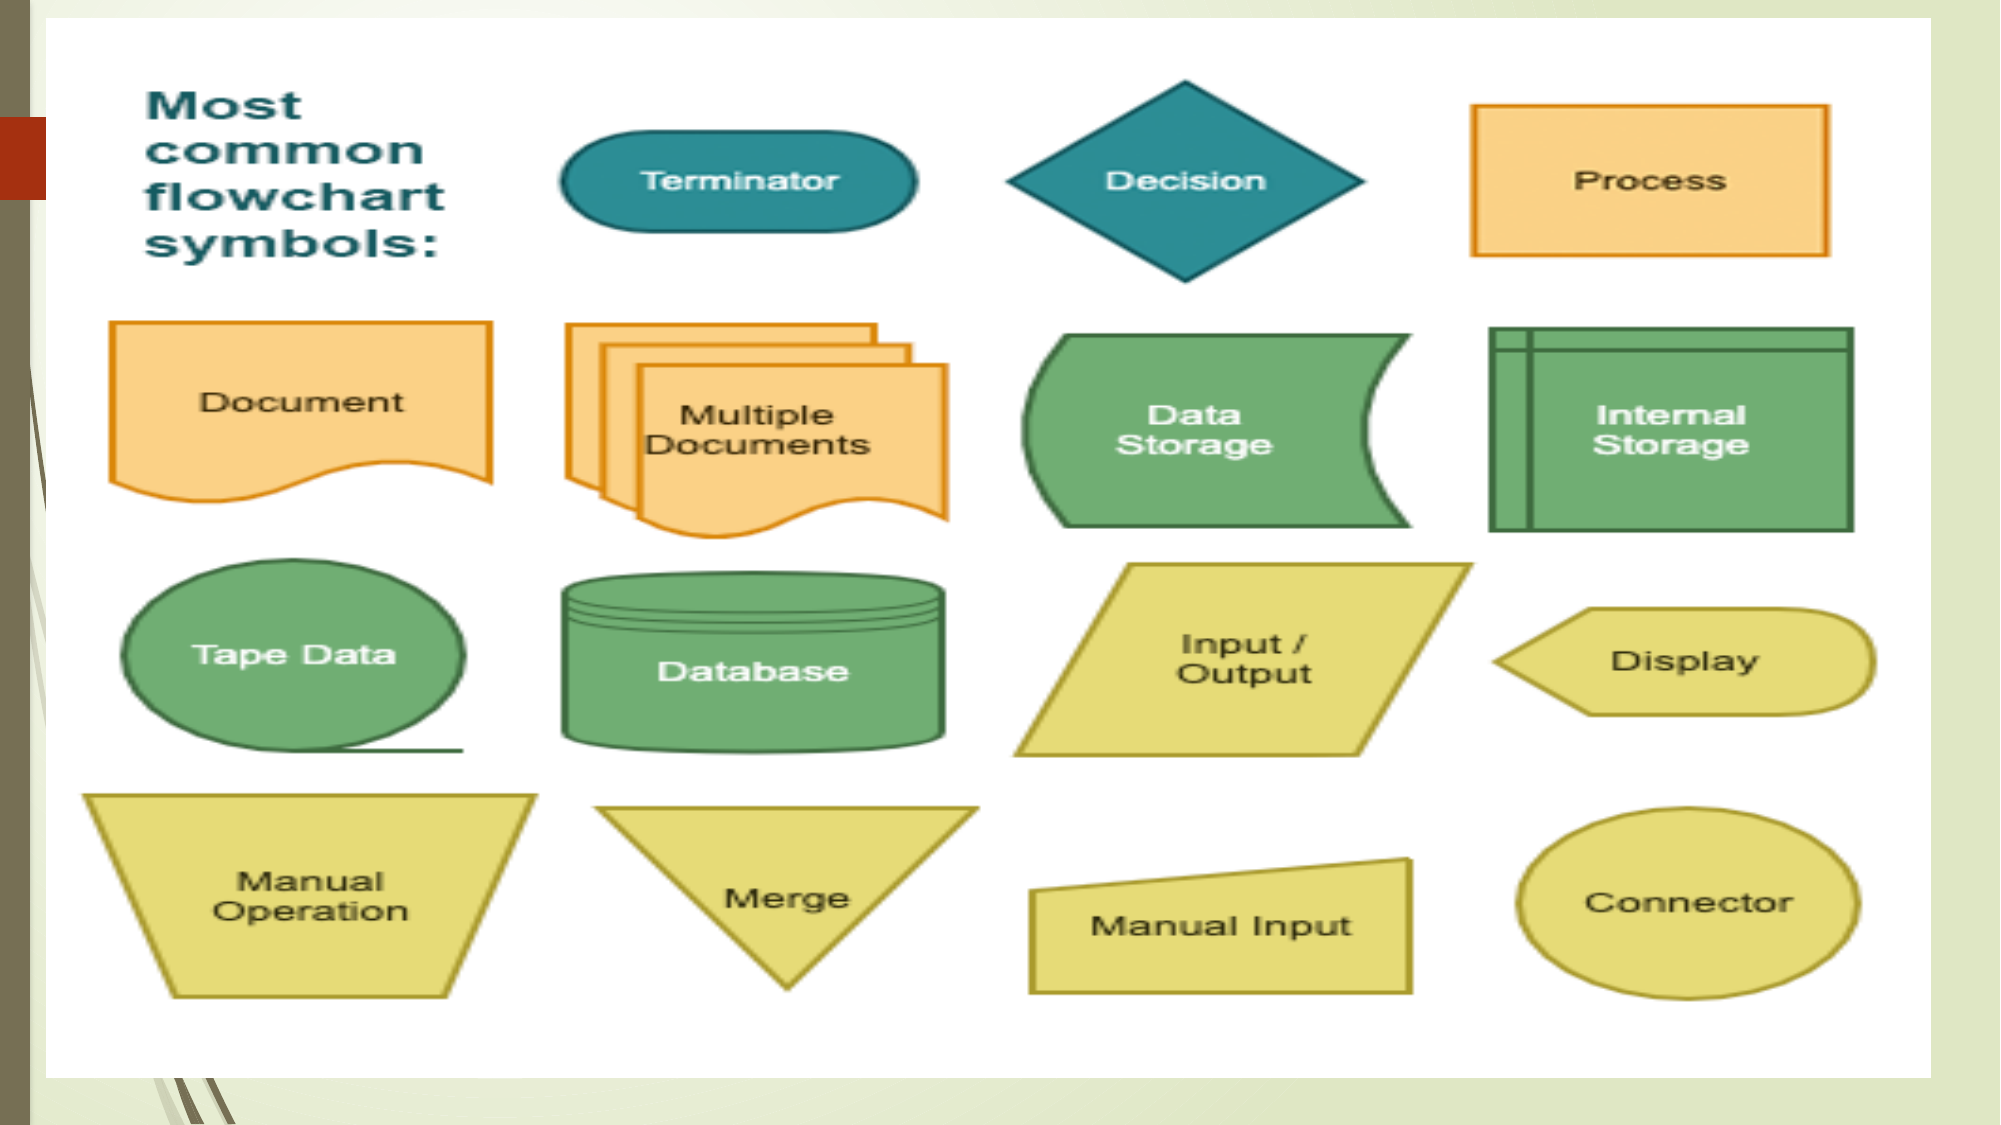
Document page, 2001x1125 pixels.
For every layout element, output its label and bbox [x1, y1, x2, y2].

list [46, 18, 1932, 1078]
